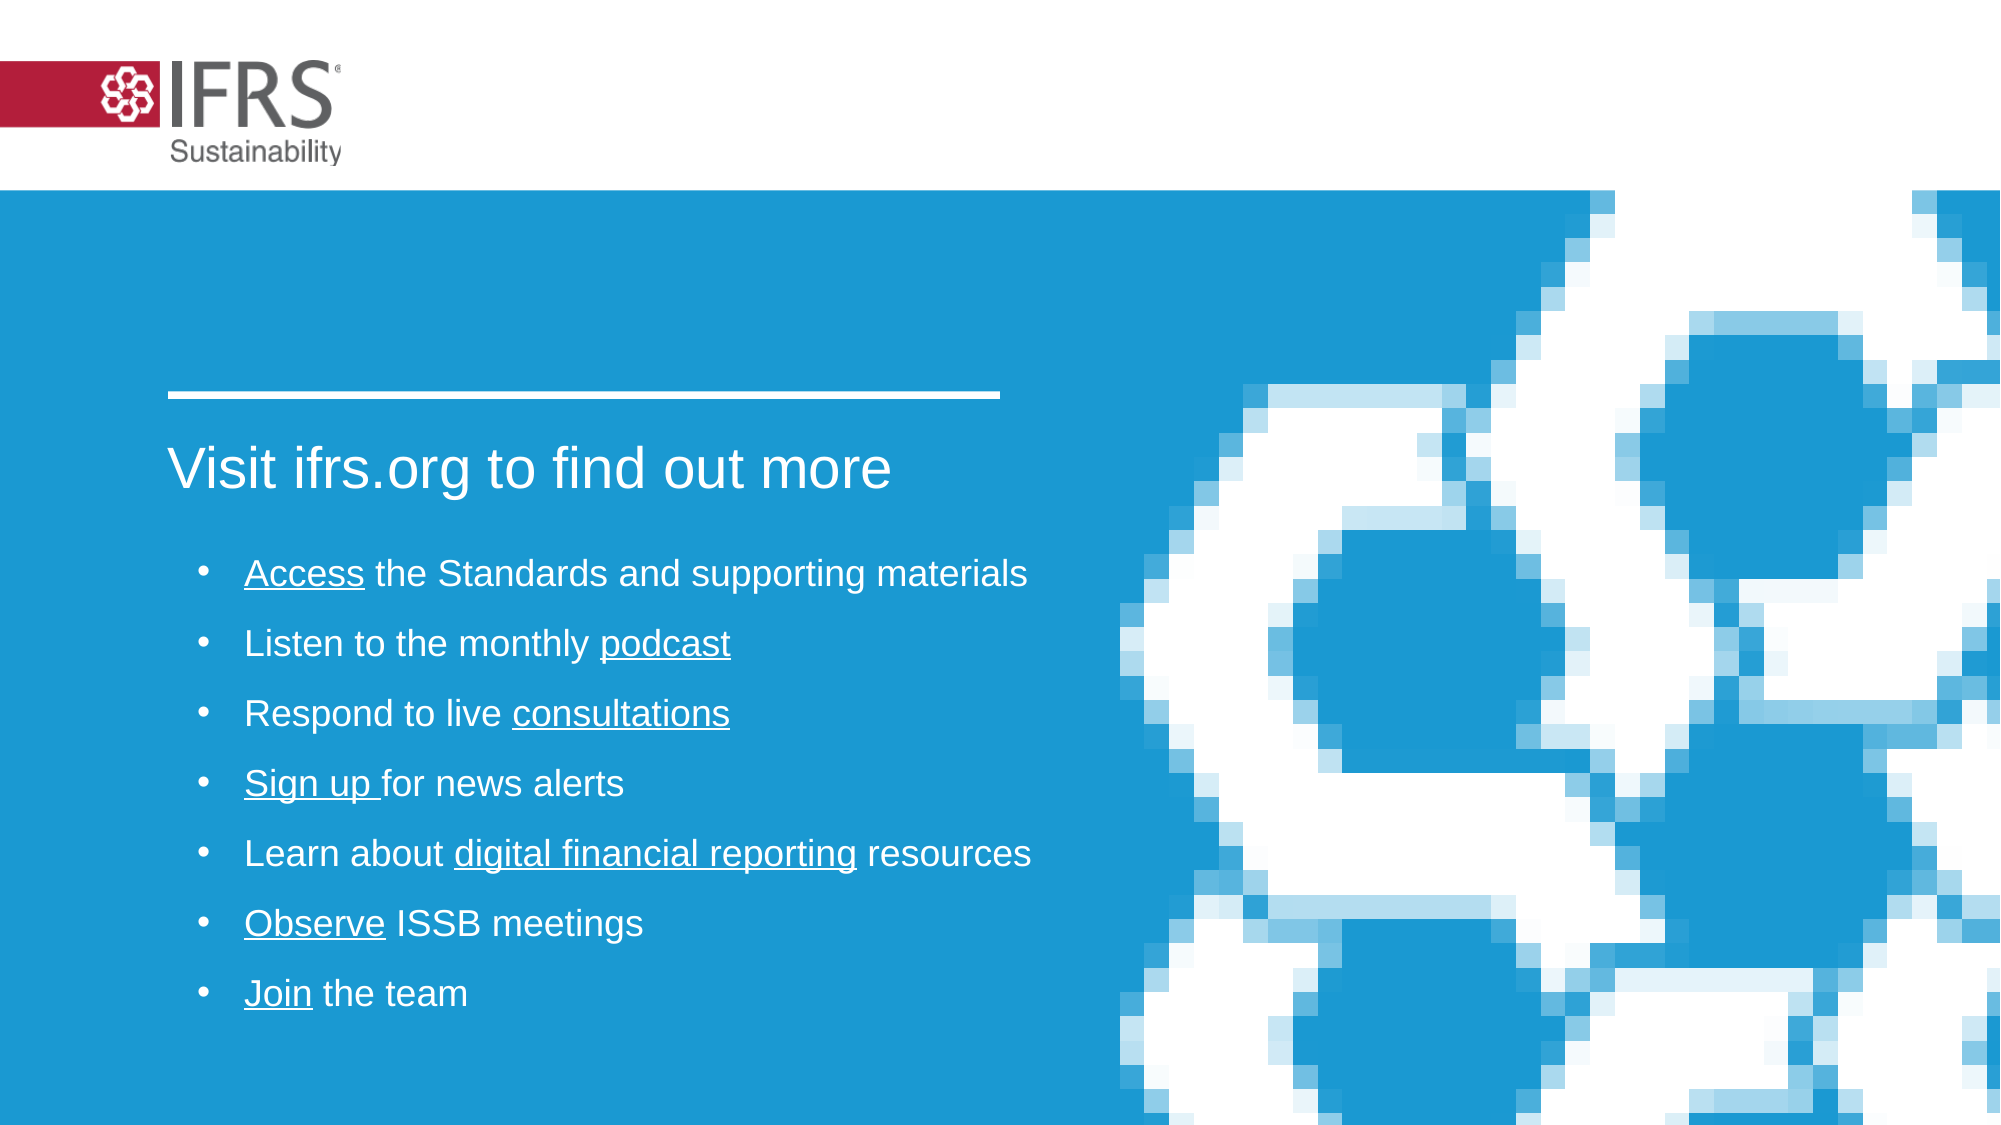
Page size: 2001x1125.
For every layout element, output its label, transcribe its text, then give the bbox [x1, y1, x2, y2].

text_box Visit ifrs.org to find out more [167, 294, 1103, 831]
text_box Access the Standards and supporting materials Listen to the monthly podcast Respond to live consultations Sign up for news alerts Learn about digital financial reporting resources Observe ISSB meetings Join the team [182, 541, 1083, 1125]
